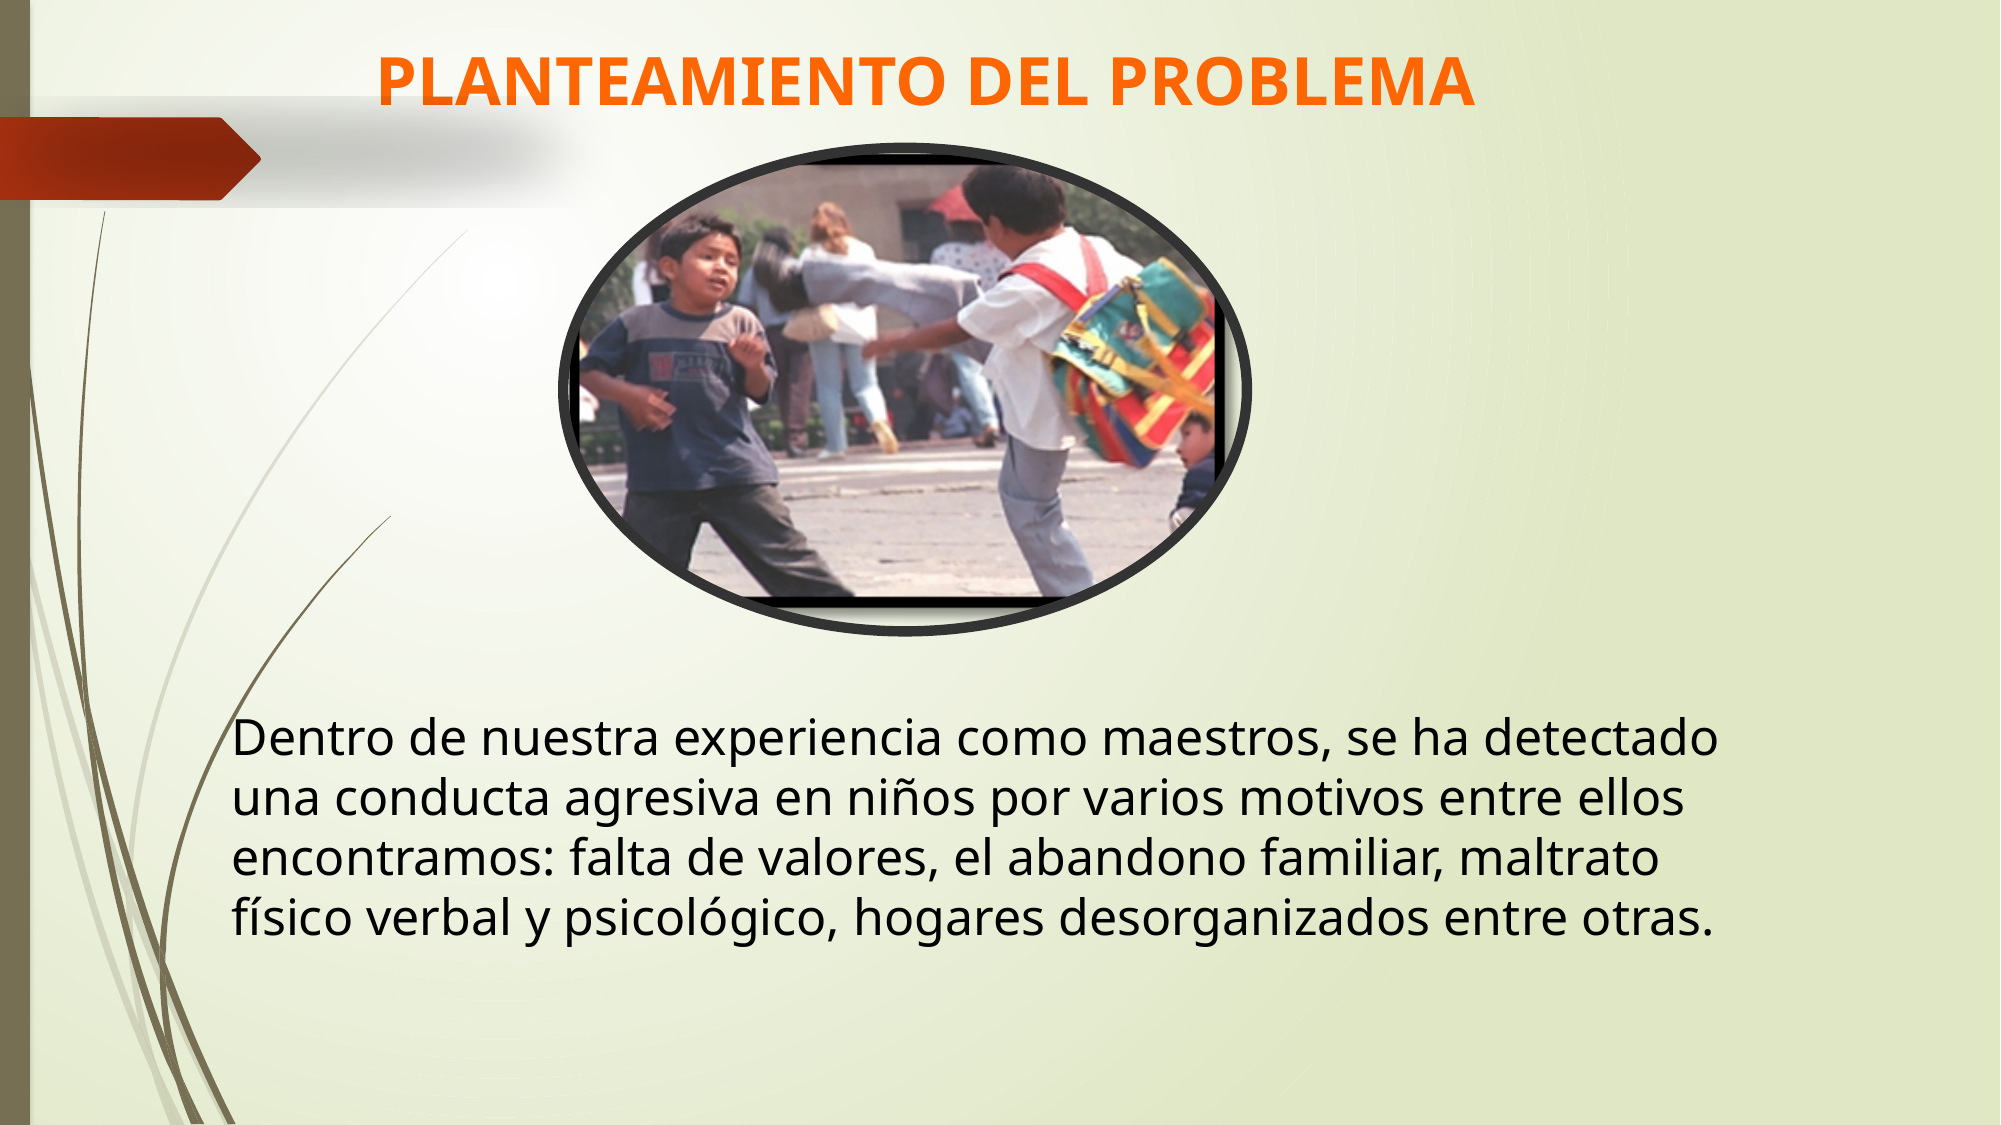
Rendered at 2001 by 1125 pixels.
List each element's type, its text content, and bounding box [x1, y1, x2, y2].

picture [562, 147, 1248, 632]
text_box PLANTEAMIENTO DEL PROBLEMA [85, 31, 1897, 126]
text_box Dentro de nuestra experiencia como maestros, se ha detectado una conducta agresiva en niños por varios motivos entre ellos encontramos: falta de valores, el abandono familiar, maltrato físico verbal y psicológico, hogares desorganizados entre otras. [217, 698, 1765, 954]
